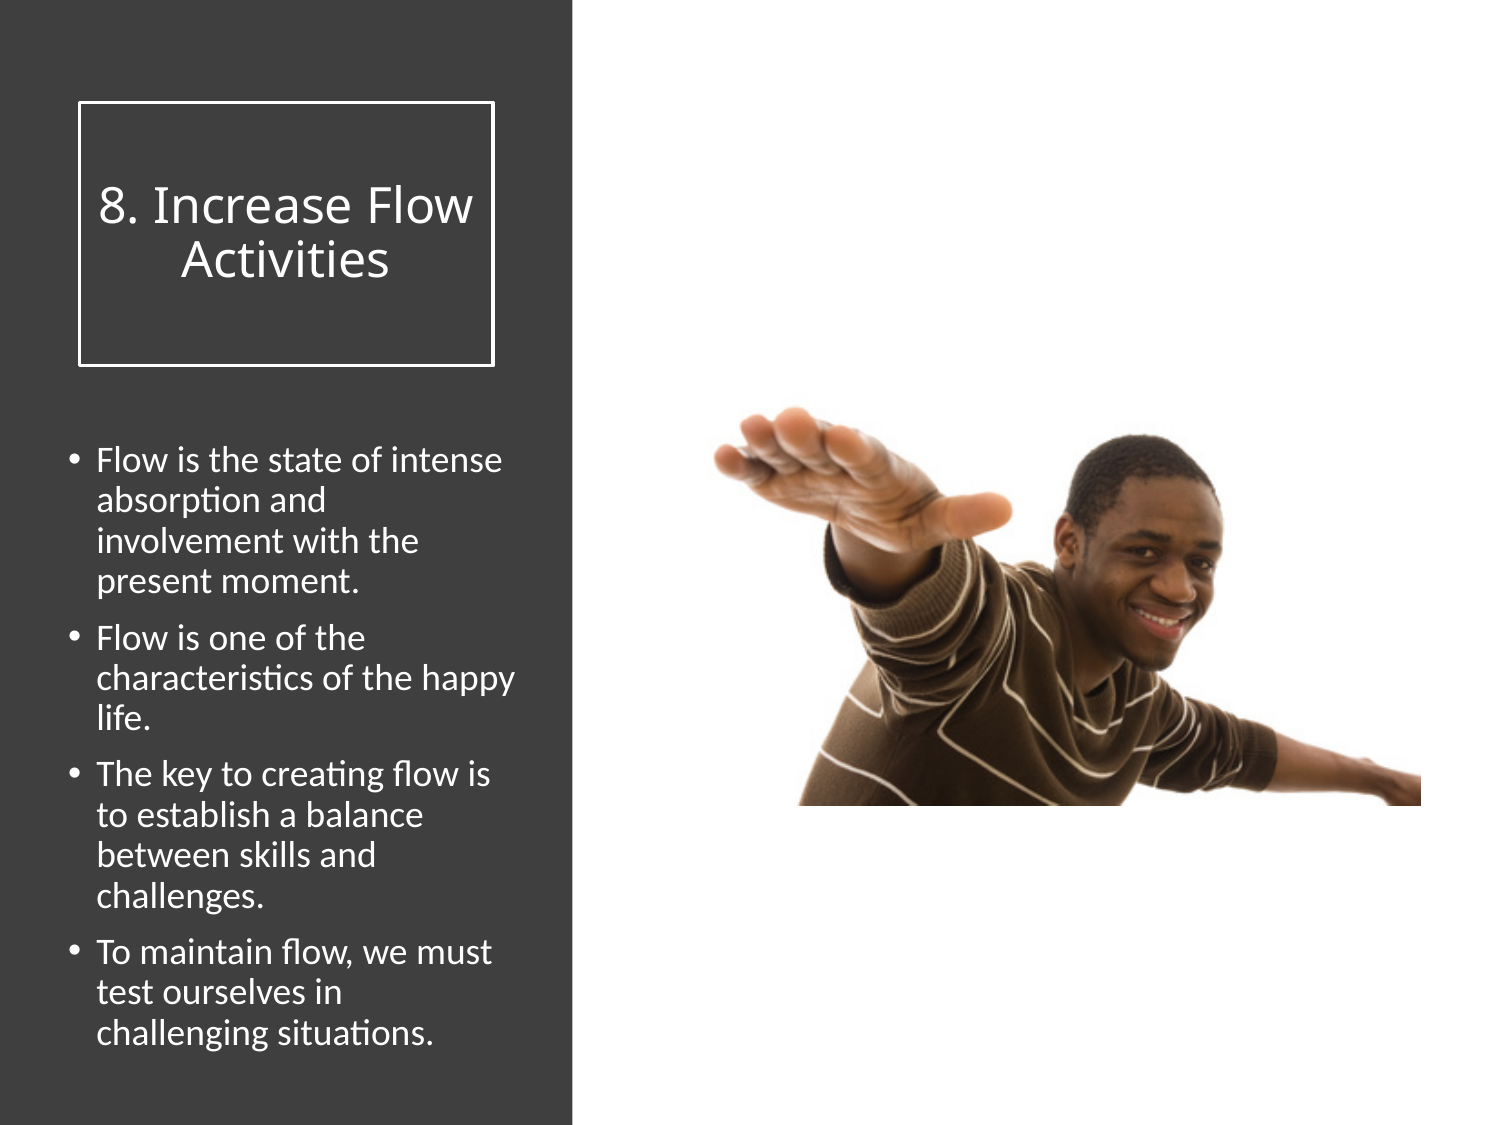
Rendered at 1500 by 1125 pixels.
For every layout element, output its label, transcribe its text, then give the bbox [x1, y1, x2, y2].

title 8. Increase Flow Activities [79, 102, 493, 366]
list Flow is the state of intense absorption and involvement with the present moment. Flow is one of the characteristics of the happy life. The key to creating flow is to establish a balance between skills and challenges. To maintain flow, we must test ourselves in challenging situations. [53, 432, 535, 1047]
text_box [0, 0, 573, 1125]
picture [651, 292, 1421, 806]
